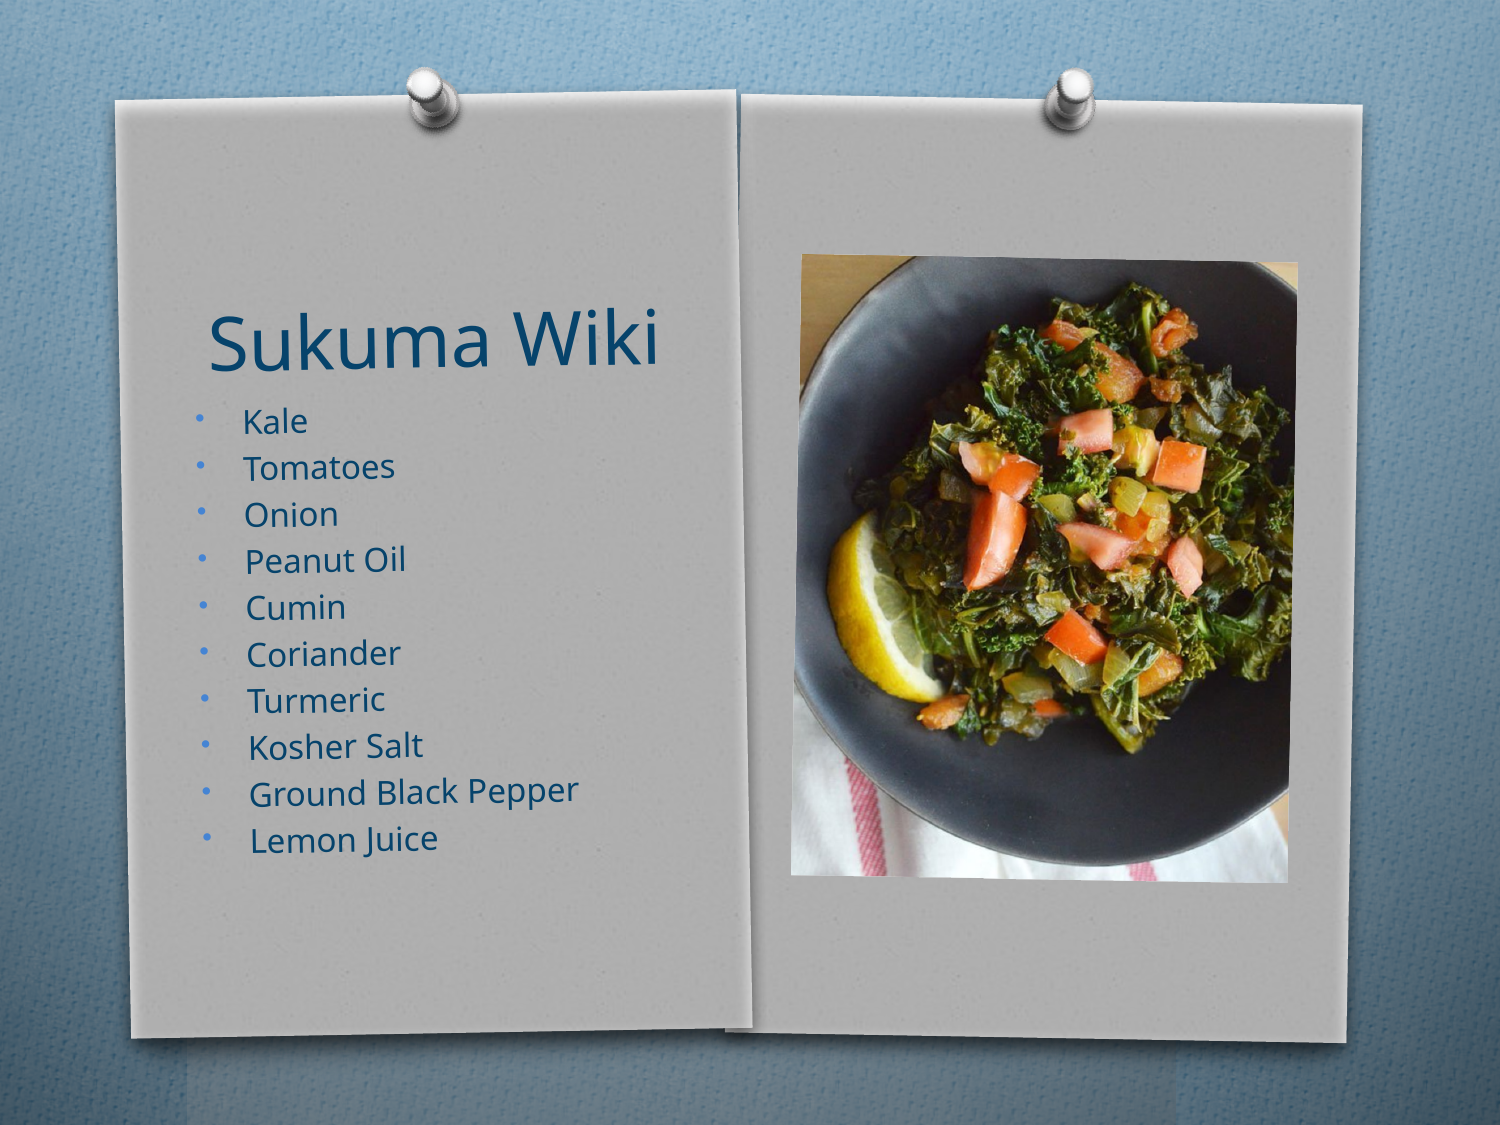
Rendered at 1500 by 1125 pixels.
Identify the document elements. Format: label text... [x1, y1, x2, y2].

picture [1293, 263, 1297, 515]
picture [791, 638, 796, 876]
title Sukuma Wiki [179, 139, 687, 394]
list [796, 188, 1293, 948]
picture [375, 33, 497, 143]
list Kale Tomatoes Onion Peanut Oil Cumin Coriander Turmeric Kosher Salt Ground Black Pepper Lemon Juice [179, 386, 692, 944]
picture [1016, 41, 1138, 162]
